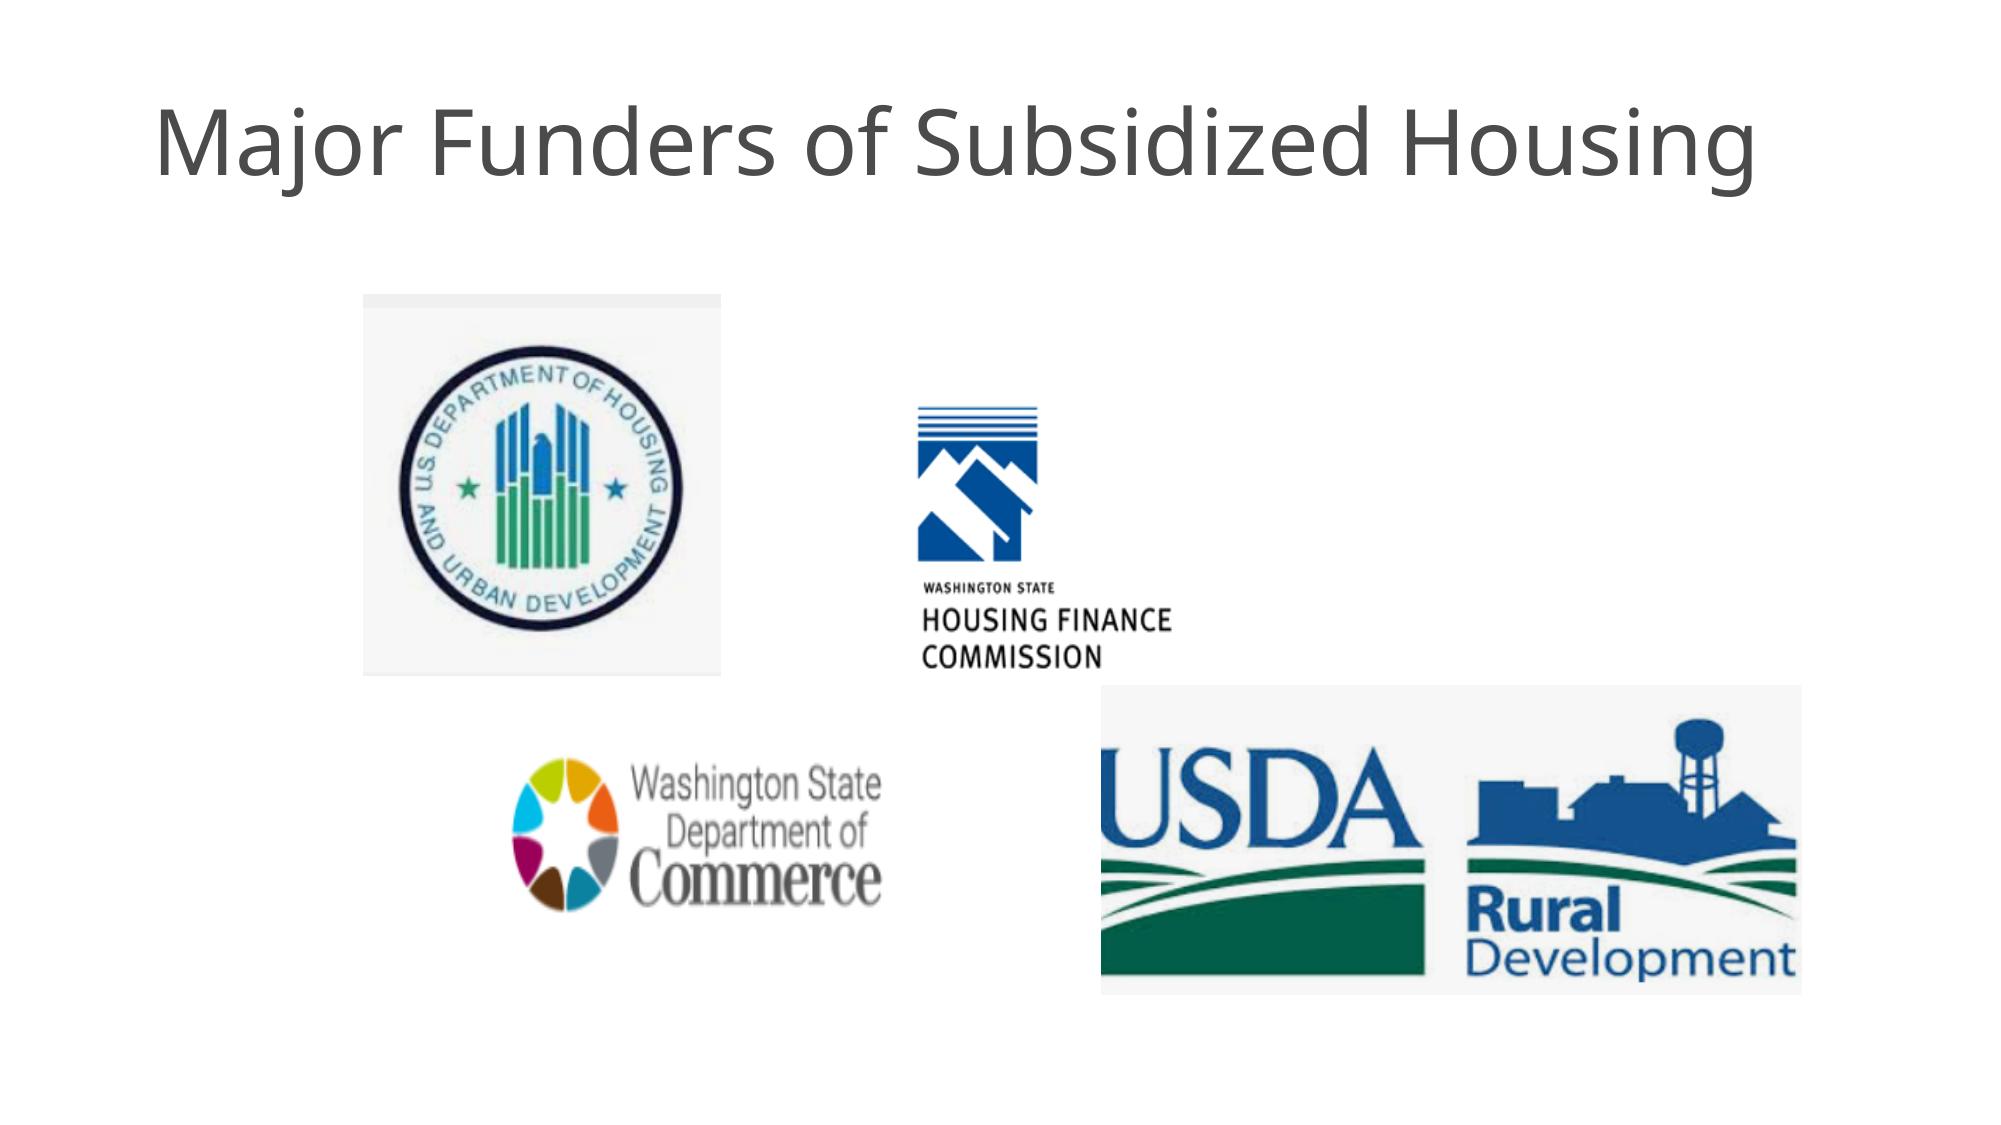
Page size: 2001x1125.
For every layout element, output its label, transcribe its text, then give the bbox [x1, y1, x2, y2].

picture [363, 294, 721, 676]
title Major Funders of Subsidized Housing [137, 46, 1863, 247]
picture [896, 398, 1802, 995]
picture [500, 716, 942, 961]
